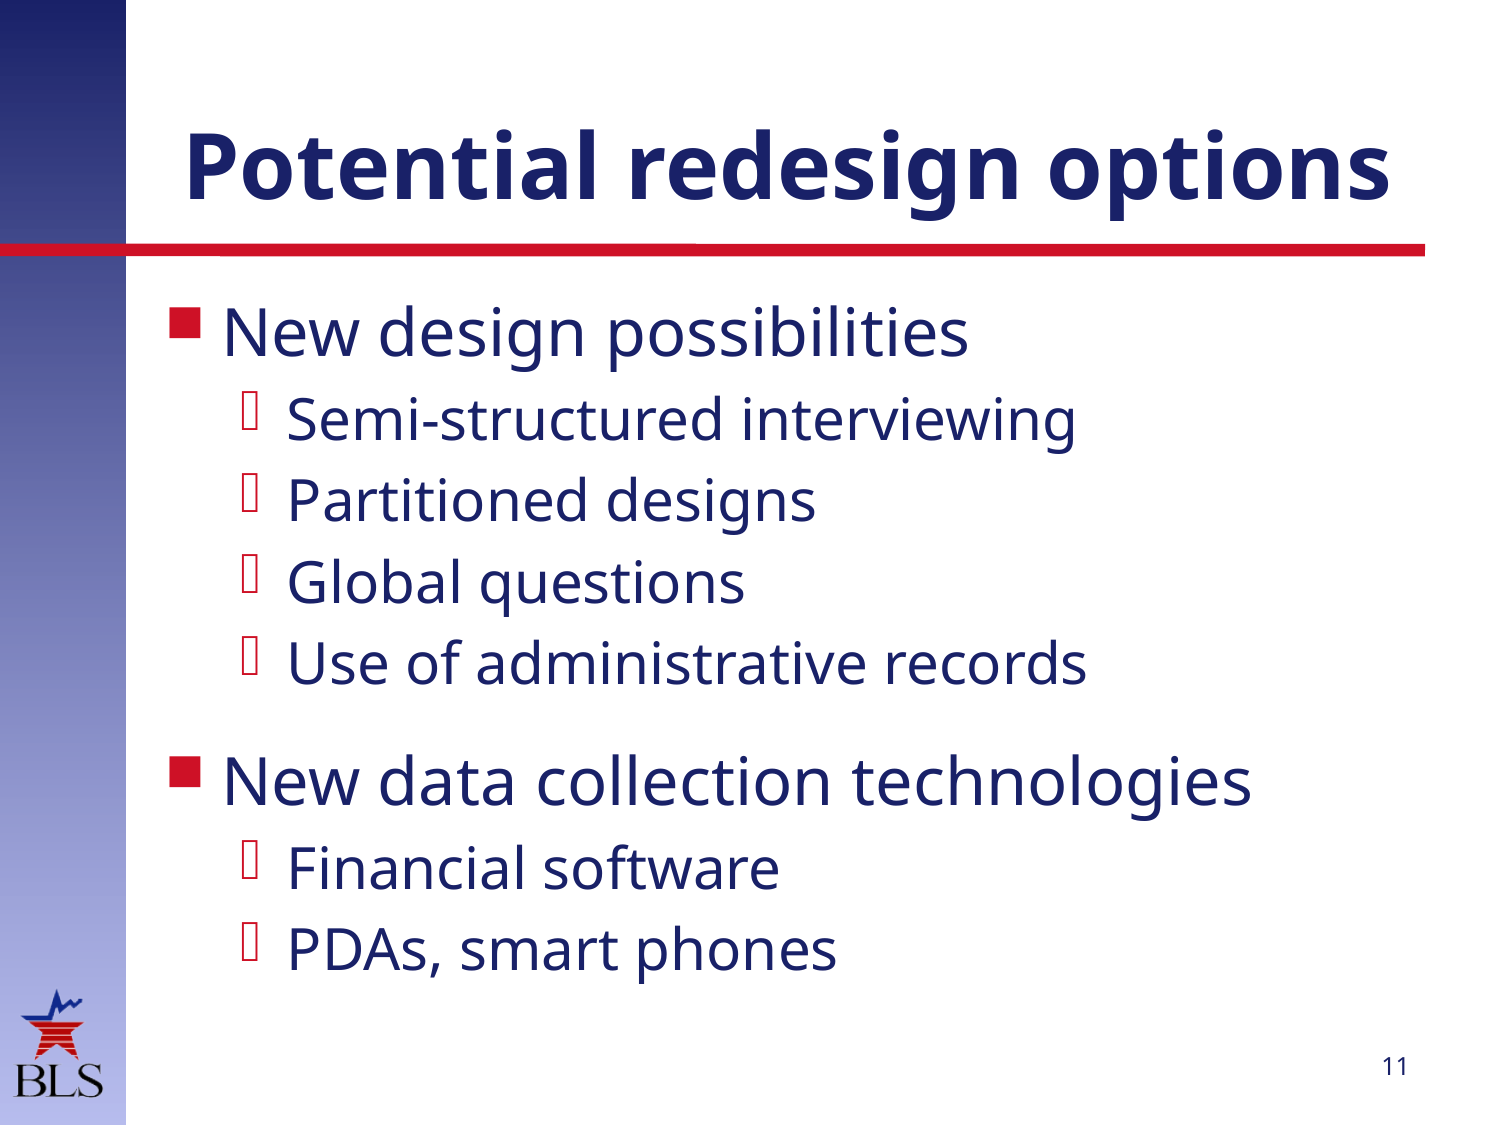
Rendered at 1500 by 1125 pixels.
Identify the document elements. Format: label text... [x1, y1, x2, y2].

slide_number 11 [1312, 1037, 1425, 1098]
list New design possibilities Semi-structured interviewing Partitioned designs Global questions Use of administrative records New data collection technologies Financial software PDAs, smart phones [149, 282, 1426, 1026]
title Potential redesign options [149, 44, 1426, 226]
picture [0, 983, 118, 1125]
